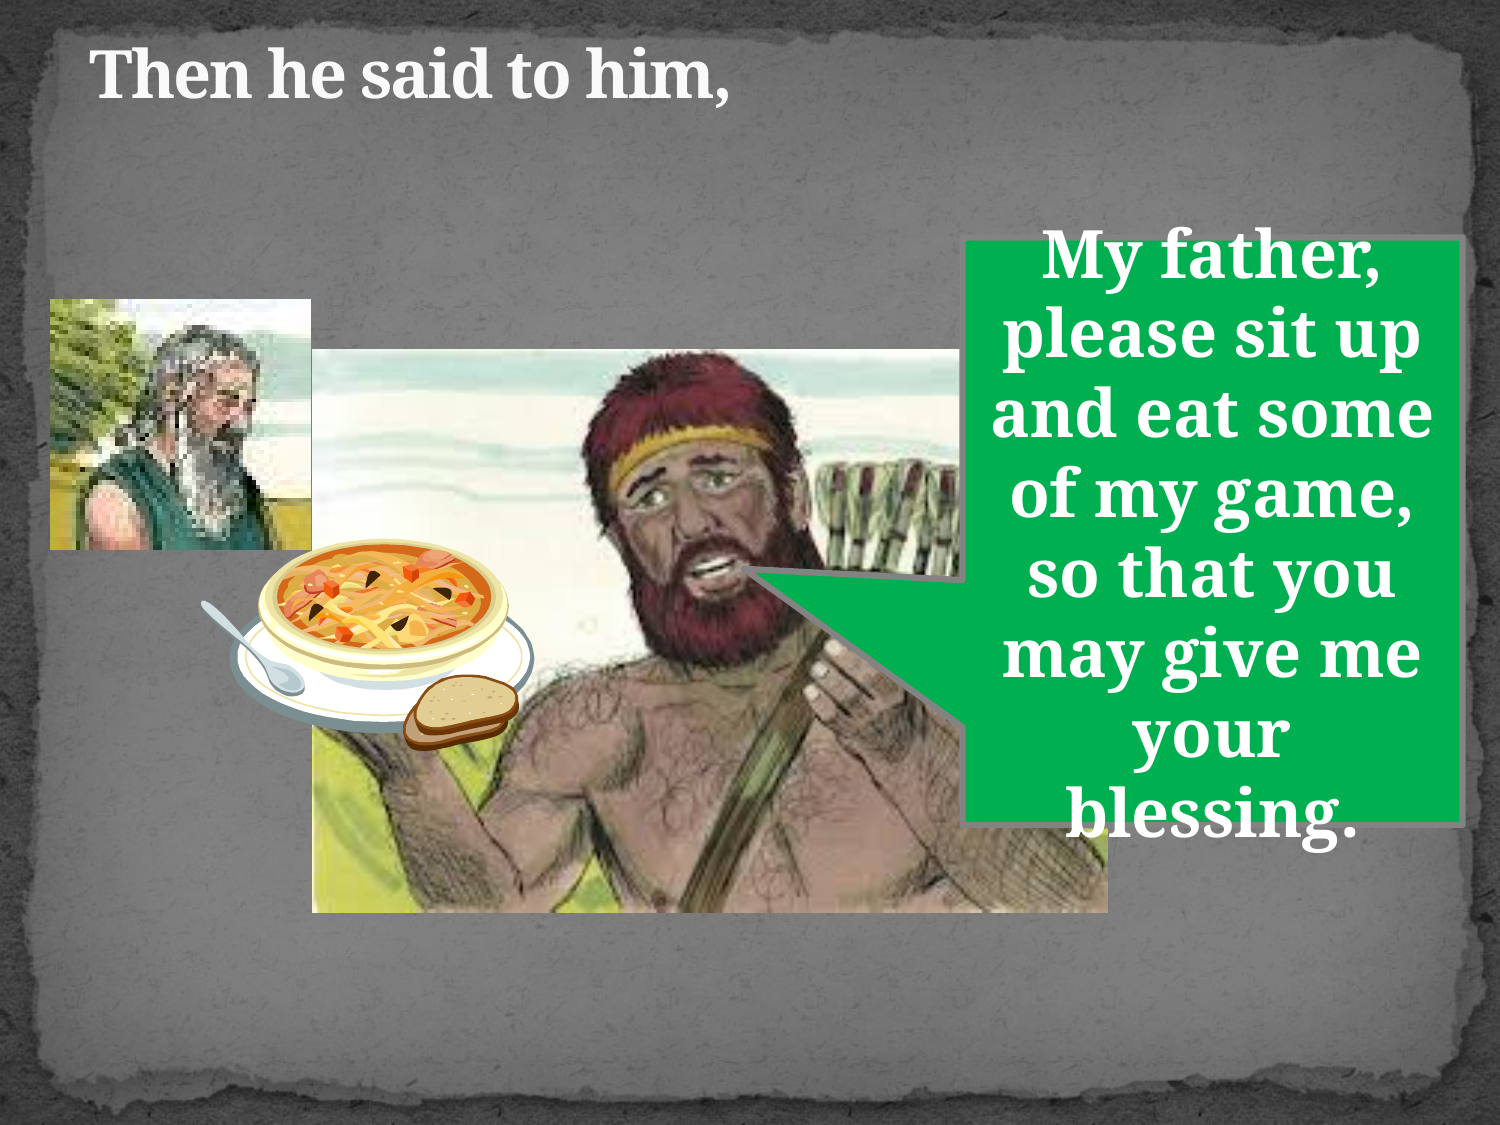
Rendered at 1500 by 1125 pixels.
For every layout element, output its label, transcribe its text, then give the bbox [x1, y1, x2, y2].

picture [50, 299, 1108, 913]
text_box My father, please sit up and eat some of my game, so that you may give me your blessing. [959, 234, 1466, 829]
title Then he said to him, [74, 24, 788, 138]
